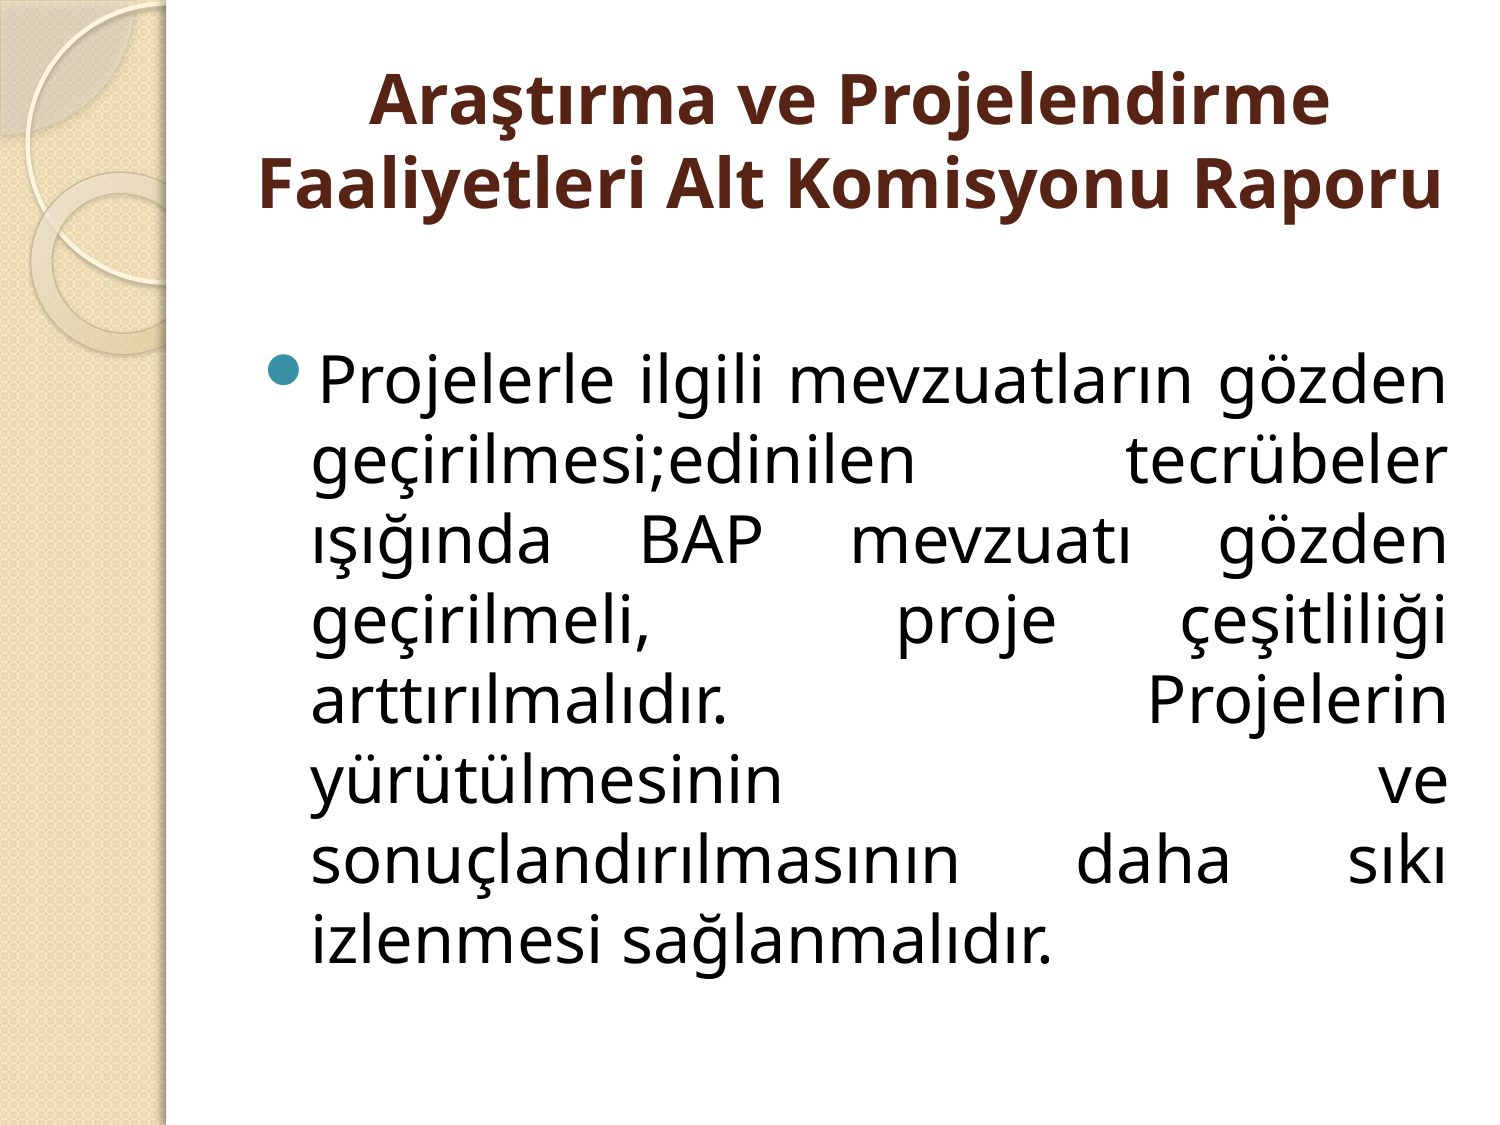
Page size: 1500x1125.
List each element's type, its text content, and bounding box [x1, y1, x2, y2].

title Araştırma ve Projelendirme Faaliyetleri Alt Komisyonu Raporu [235, 45, 1466, 233]
list Projelerle ilgili mevzuatların gözden geçirilmesi;edinilen tecrübeler ışığında BAP mevzuatı gözden geçirilmeli, proje çeşitliliği arttırılmalıdır. Projelerin yürütülmesinin ve sonuçlandırılmasının daha sıkı izlenmesi sağlanmalıdır. [235, 237, 1466, 1025]
